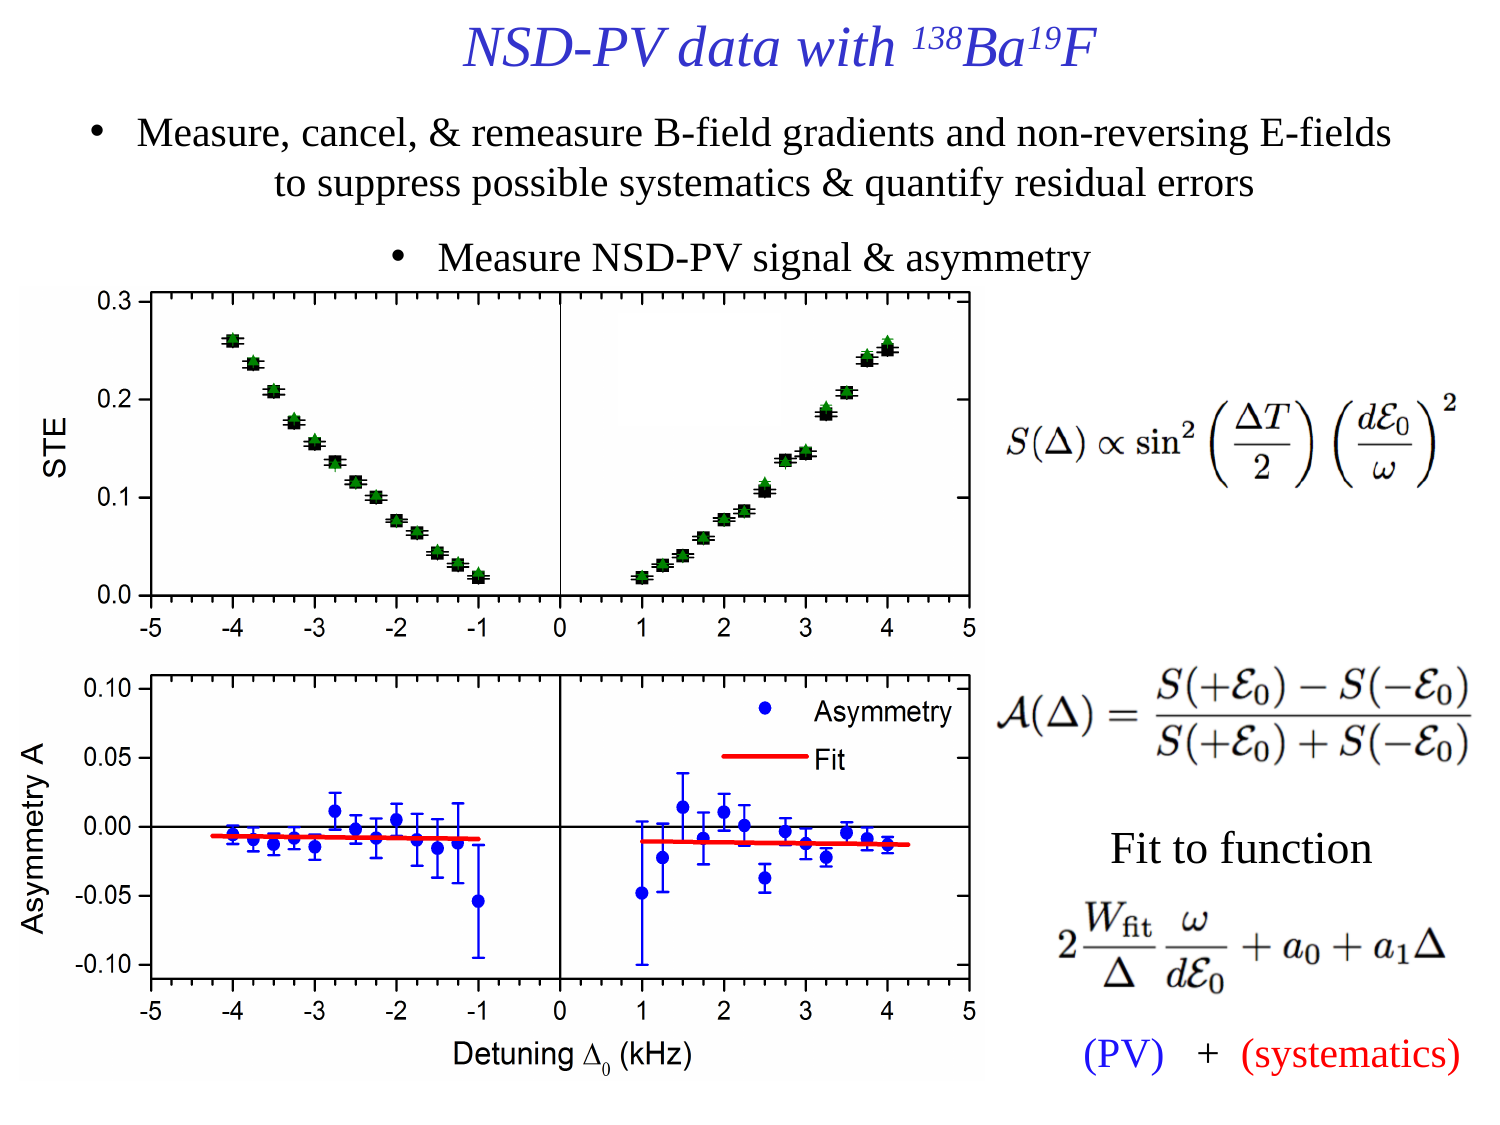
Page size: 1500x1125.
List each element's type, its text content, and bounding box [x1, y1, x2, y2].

text_box (PV) + (systematics) [1044, 1018, 1500, 1084]
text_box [19, 286, 985, 1081]
picture [992, 370, 1472, 515]
picture [987, 631, 1499, 797]
text_box Measure, cancel, & remeasure B-field gradients and non-reversing E-fields to suppress possible systematics & quantify residual errors Measure NSD-PV signal & asymmetry [8, 97, 1475, 288]
text_box NSD-PV data with 138Ba19F [97, 5, 1464, 82]
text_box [1026, 809, 1472, 1032]
